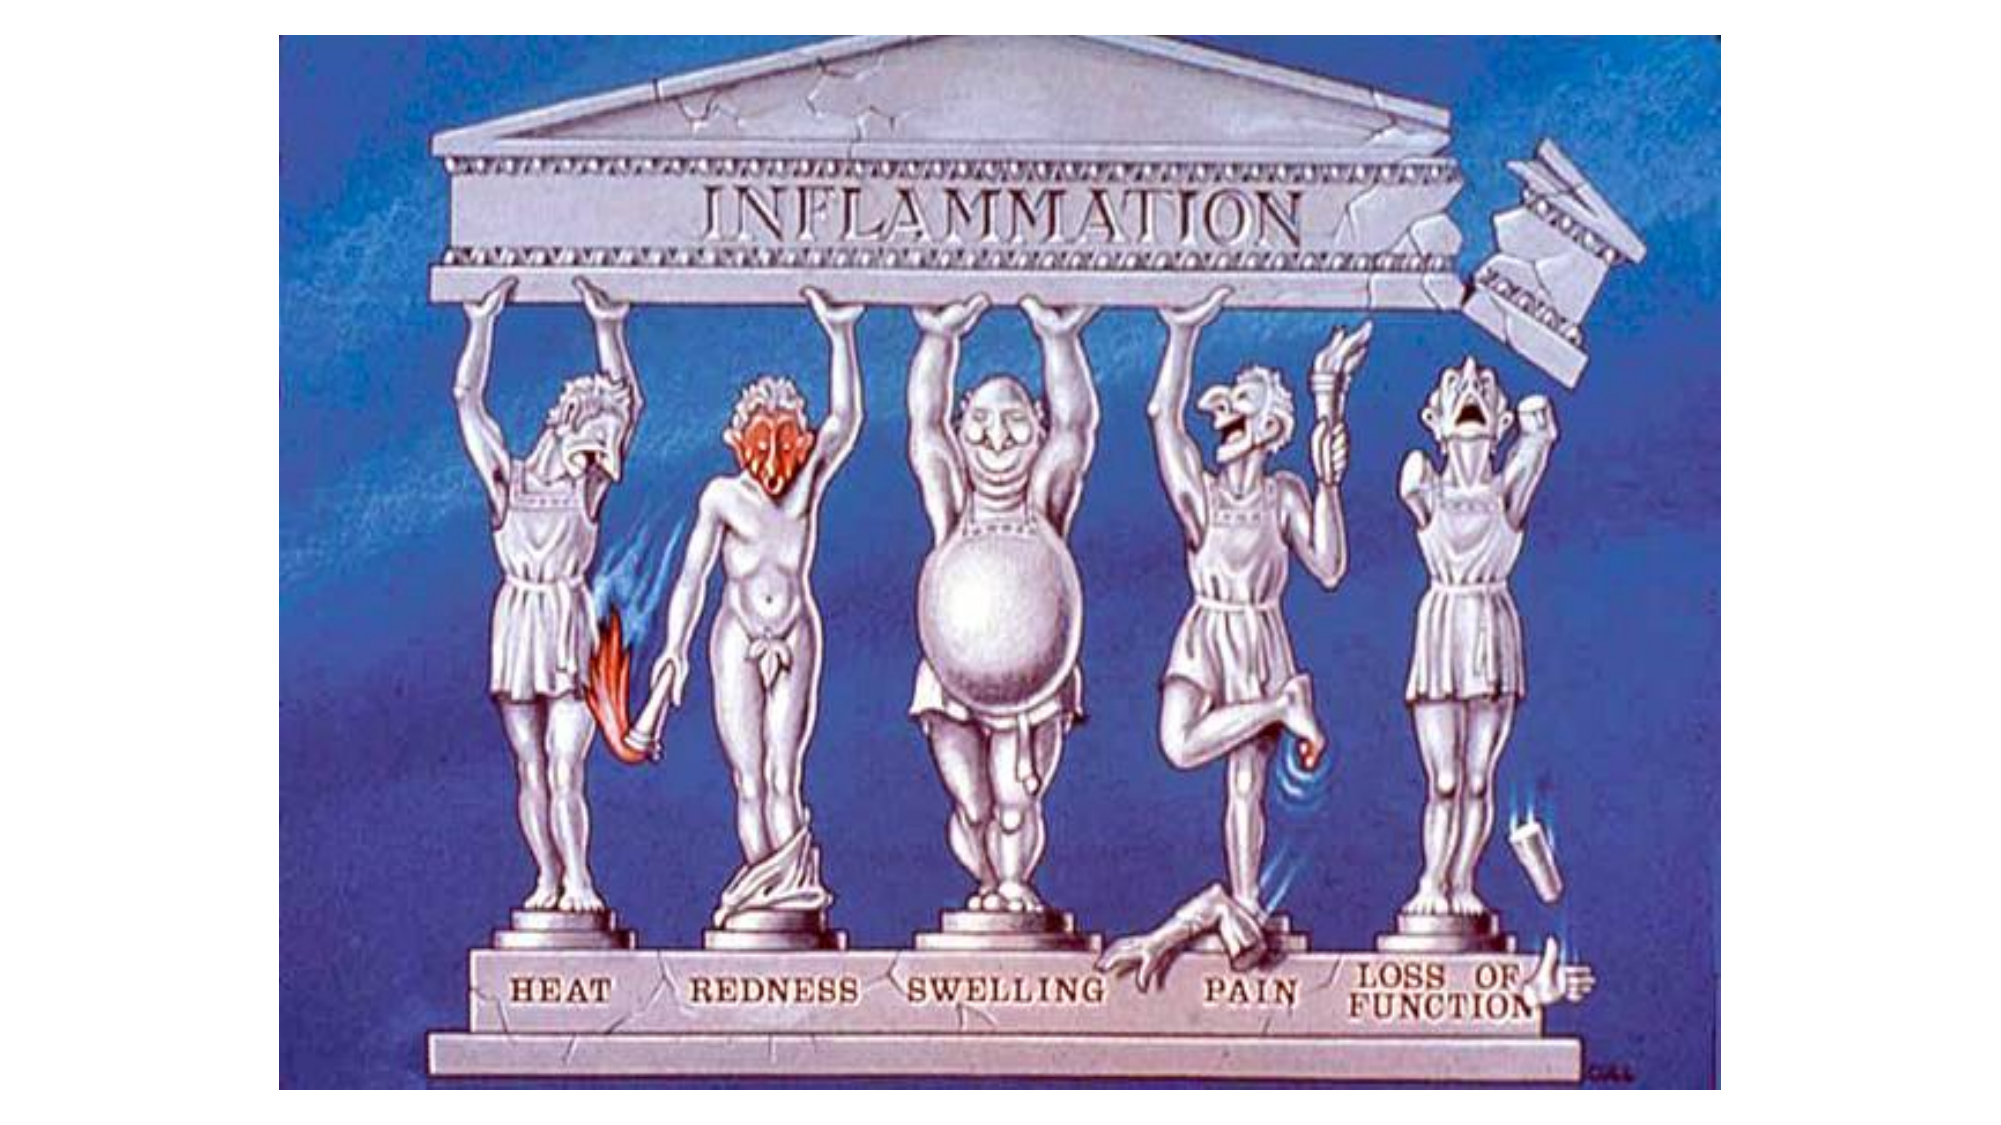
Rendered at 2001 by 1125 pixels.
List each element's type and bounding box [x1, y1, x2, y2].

picture [279, 34, 1721, 1090]
